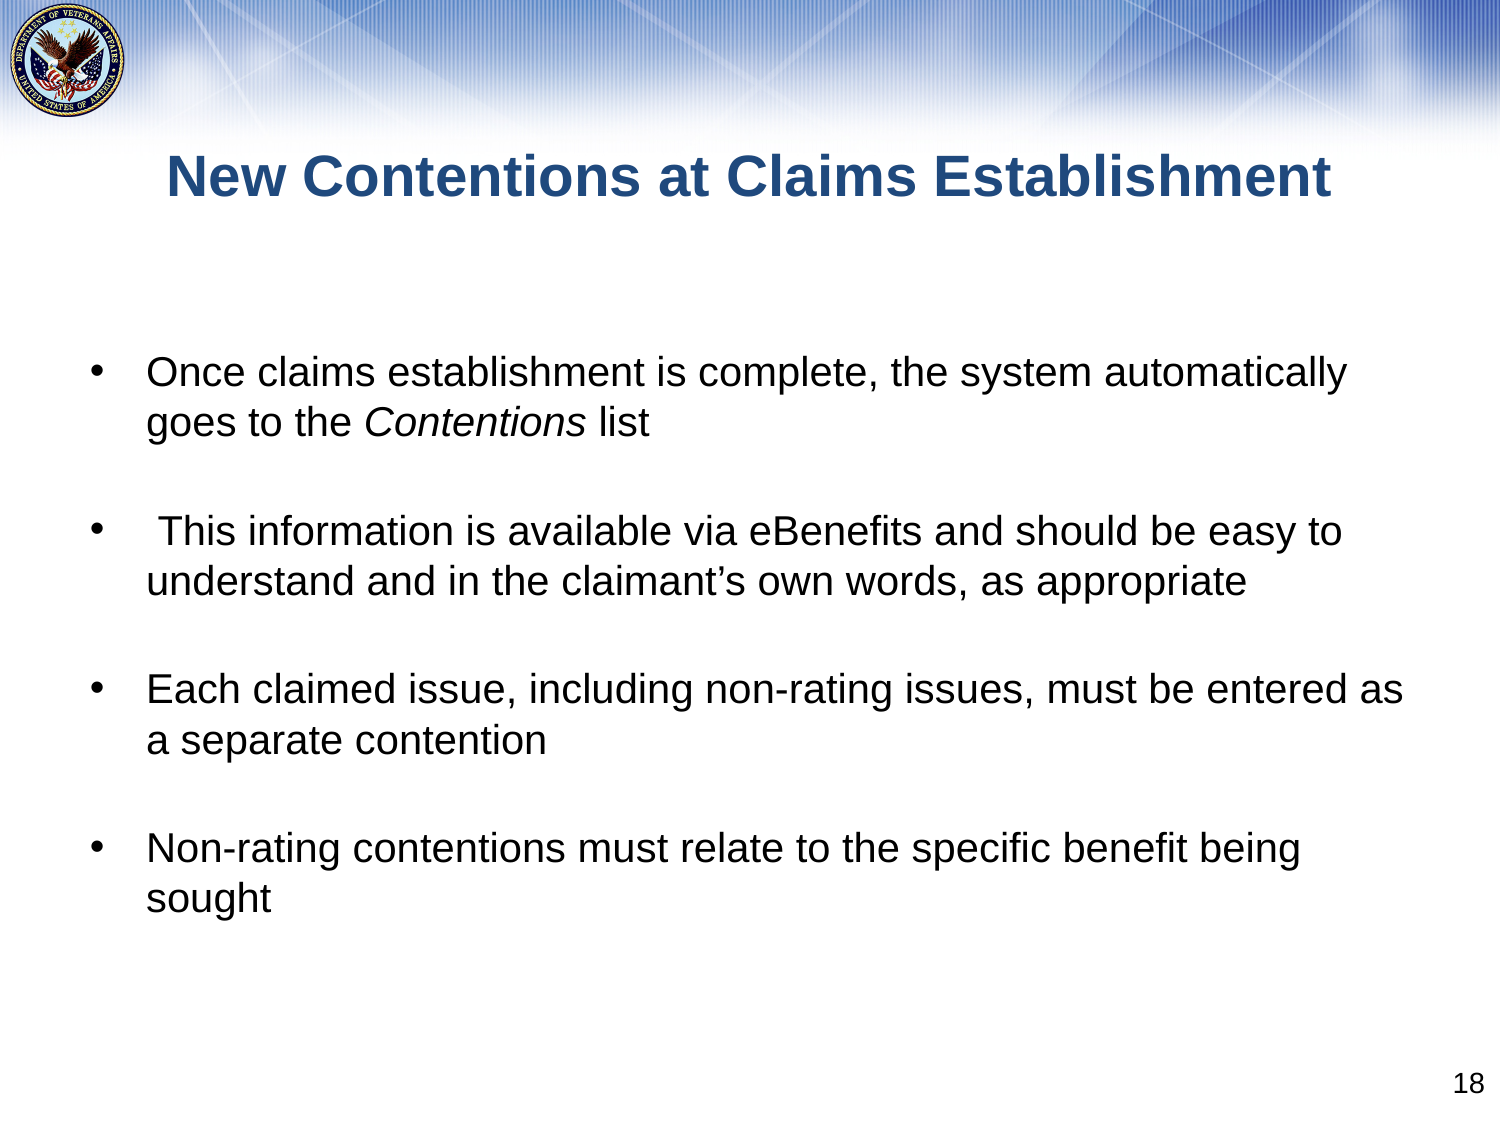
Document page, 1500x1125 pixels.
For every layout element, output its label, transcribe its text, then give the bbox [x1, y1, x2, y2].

slide_number 18 [1149, 1064, 1500, 1125]
picture [0, 309, 1500, 1062]
picture [0, 0, 1500, 130]
title New Contentions at Claims Establishment [0, 130, 1500, 309]
list Once claims establishment is complete, the system automatically goes to the Contentions list This information is available via eBenefits and should be easy to understand and in the claimant’s own words, as appropriate Each claimed issue, including non-rating issues, must be entered as a separate contention Non-rating contentions must relate to the specific benefit being sought [75, 337, 1425, 980]
